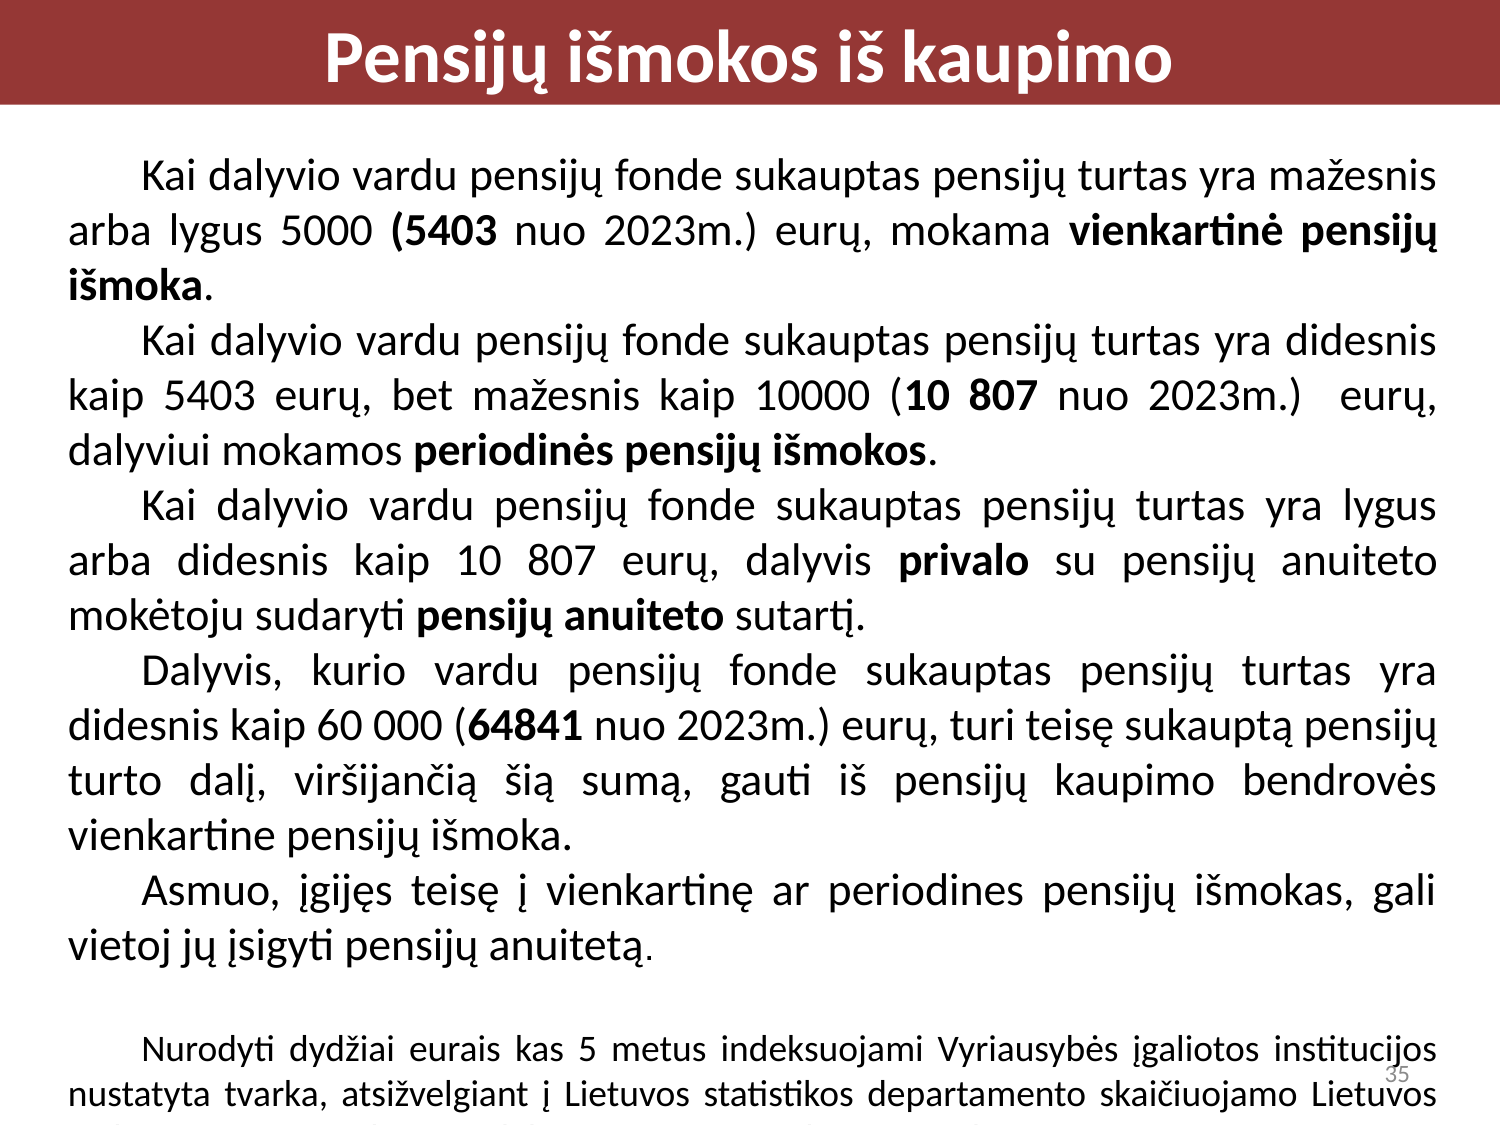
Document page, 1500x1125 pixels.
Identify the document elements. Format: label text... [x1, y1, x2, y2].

text_box Kai dalyvio vardu pensijų fonde sukauptas pensijų turtas yra mažesnis arba lygus 5000 (5403 nuo 2023m.) eurų, mokama vienkartinė pensijų išmoka. Kai dalyvio vardu pensijų fonde sukauptas pensijų turtas yra didesnis kaip 5403 eurų, bet mažesnis kaip 10000 (10 807 nuo 2023m.) eurų, dalyviui mokamos periodinės pensijų išmokos. Kai dalyvio vardu pensijų fonde sukauptas pensijų turtas yra lygus arba didesnis kaip 10 807 eurų, dalyvis privalo su pensijų anuiteto mokėtoju sudaryti pensijų anuiteto sutartį. Dalyvis, kurio vardu pensijų fonde sukauptas pensijų turtas yra didesnis kaip 60 000 (64841 nuo 2023m.) eurų, turi teisę sukauptą pensijų turto dalį, viršijančią šią sumą, gauti iš pensijų kaupimo bendrovės vienkartine pensijų išmoka. Asmuo, įgijęs teisę į vienkartinę ar periodines pensijų išmokas, gali vietoj jų įsigyti pensijų anuitetą. Nurodyti dydžiai eurais kas 5 metus indeksuojami Vyriausybės įgaliotos institucijos nustatyta tvarka, atsižvelgiant į Lietuvos statistikos departamento skaičiuojamo Lietuvos suderinto vartotojų kainų indekso ir mirtingumo kitimo tendencijas. [53, 137, 1454, 1125]
slide_number 35 [1074, 1042, 1425, 1103]
text_box Pensijų išmokos iš kaupimo [0, 0, 1500, 105]
